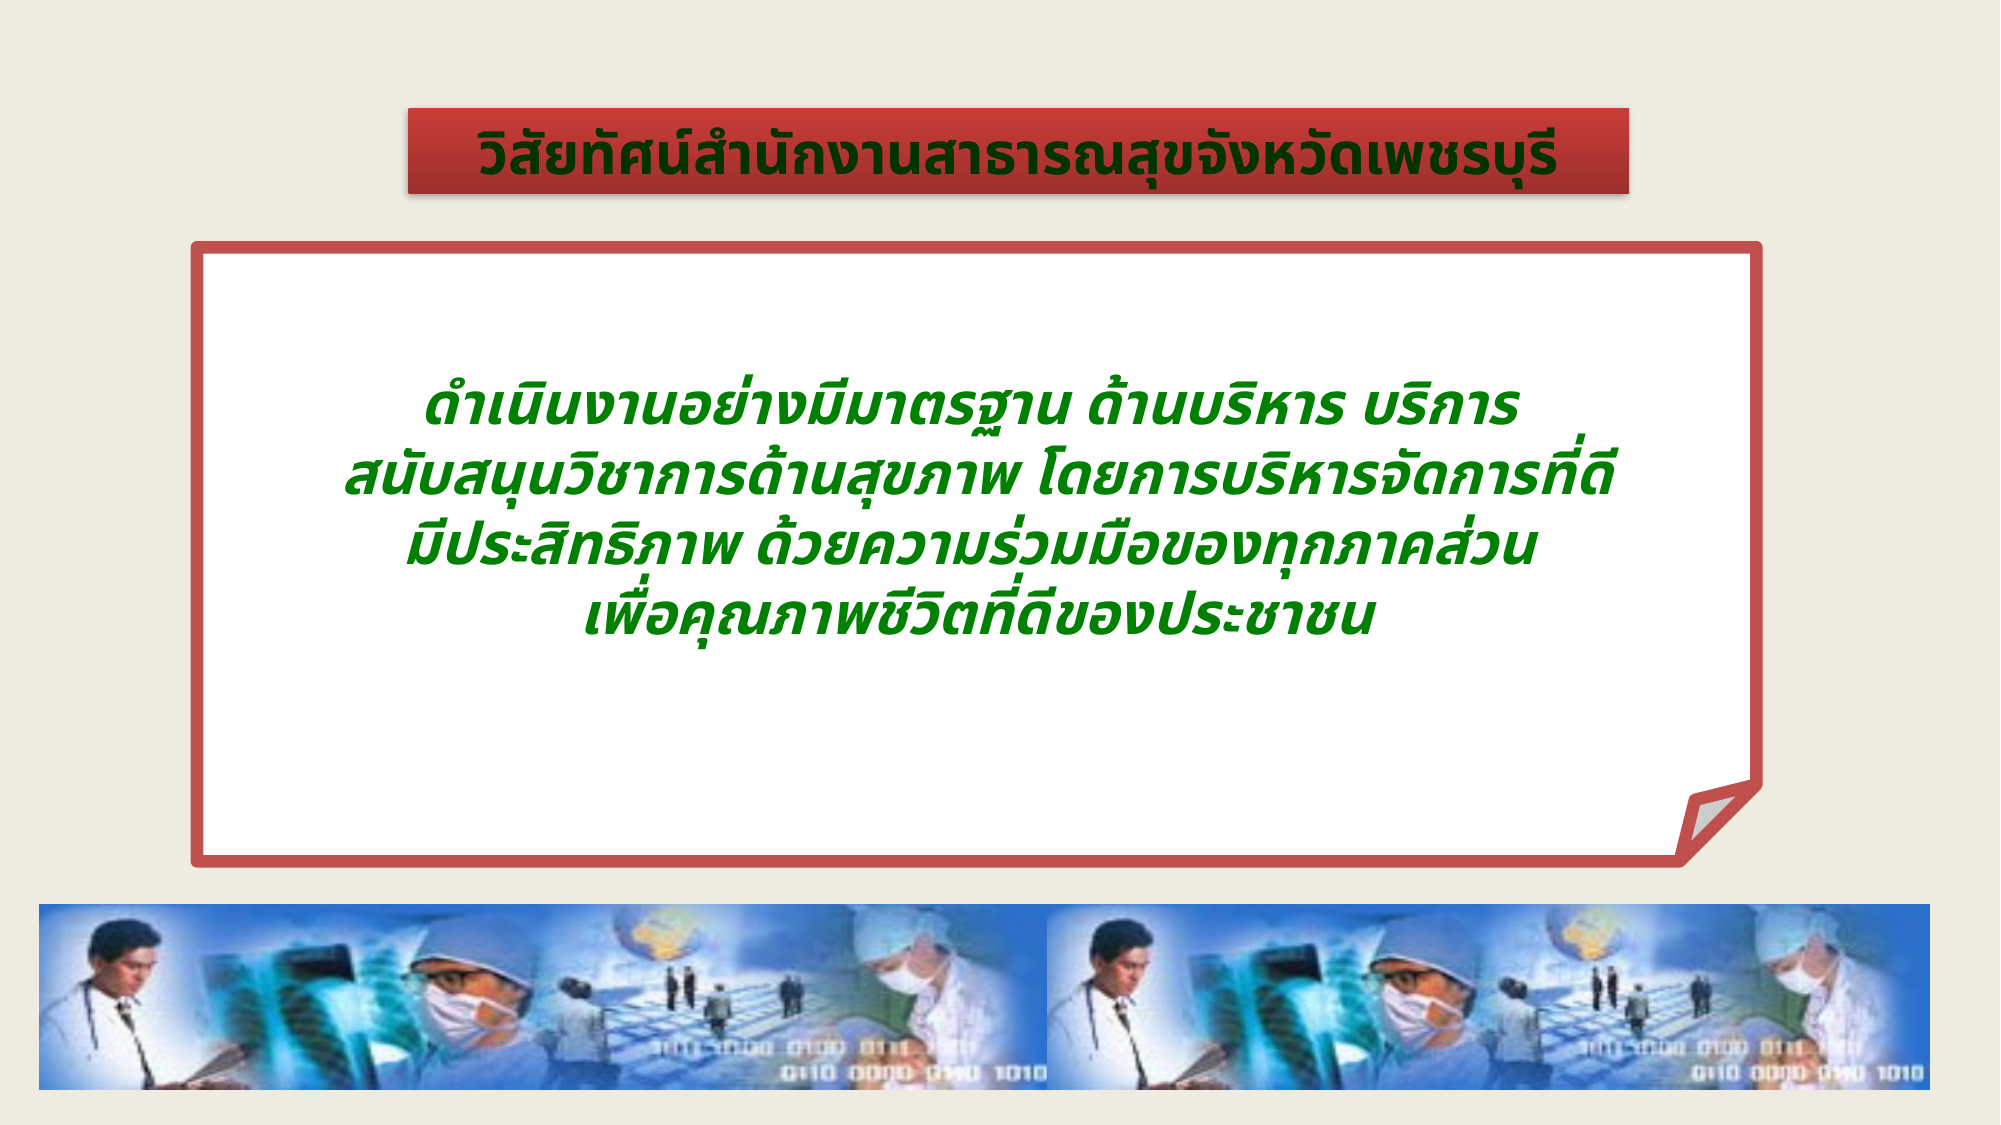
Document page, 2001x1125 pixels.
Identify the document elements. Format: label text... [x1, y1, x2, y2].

text_box ดำเนินงานอย่างมีมาตรฐาน ด้านบริหาร บริการ สนับสนุนวิชาการด้านสุขภาพ โดยการบริหารจัดการที่ดี มีประสิทธิภาพ ด้วยความร่วมมือของทุกภาคส่วน เพื่อคุณภาพชีวิตที่ดีของประชาชน [194, 245, 1759, 864]
picture [38, 904, 1930, 1091]
text_box วิสัยทัศน์สำนักงานสาธารณสุขจังหวัดเพชรบุรี [408, 108, 1630, 194]
